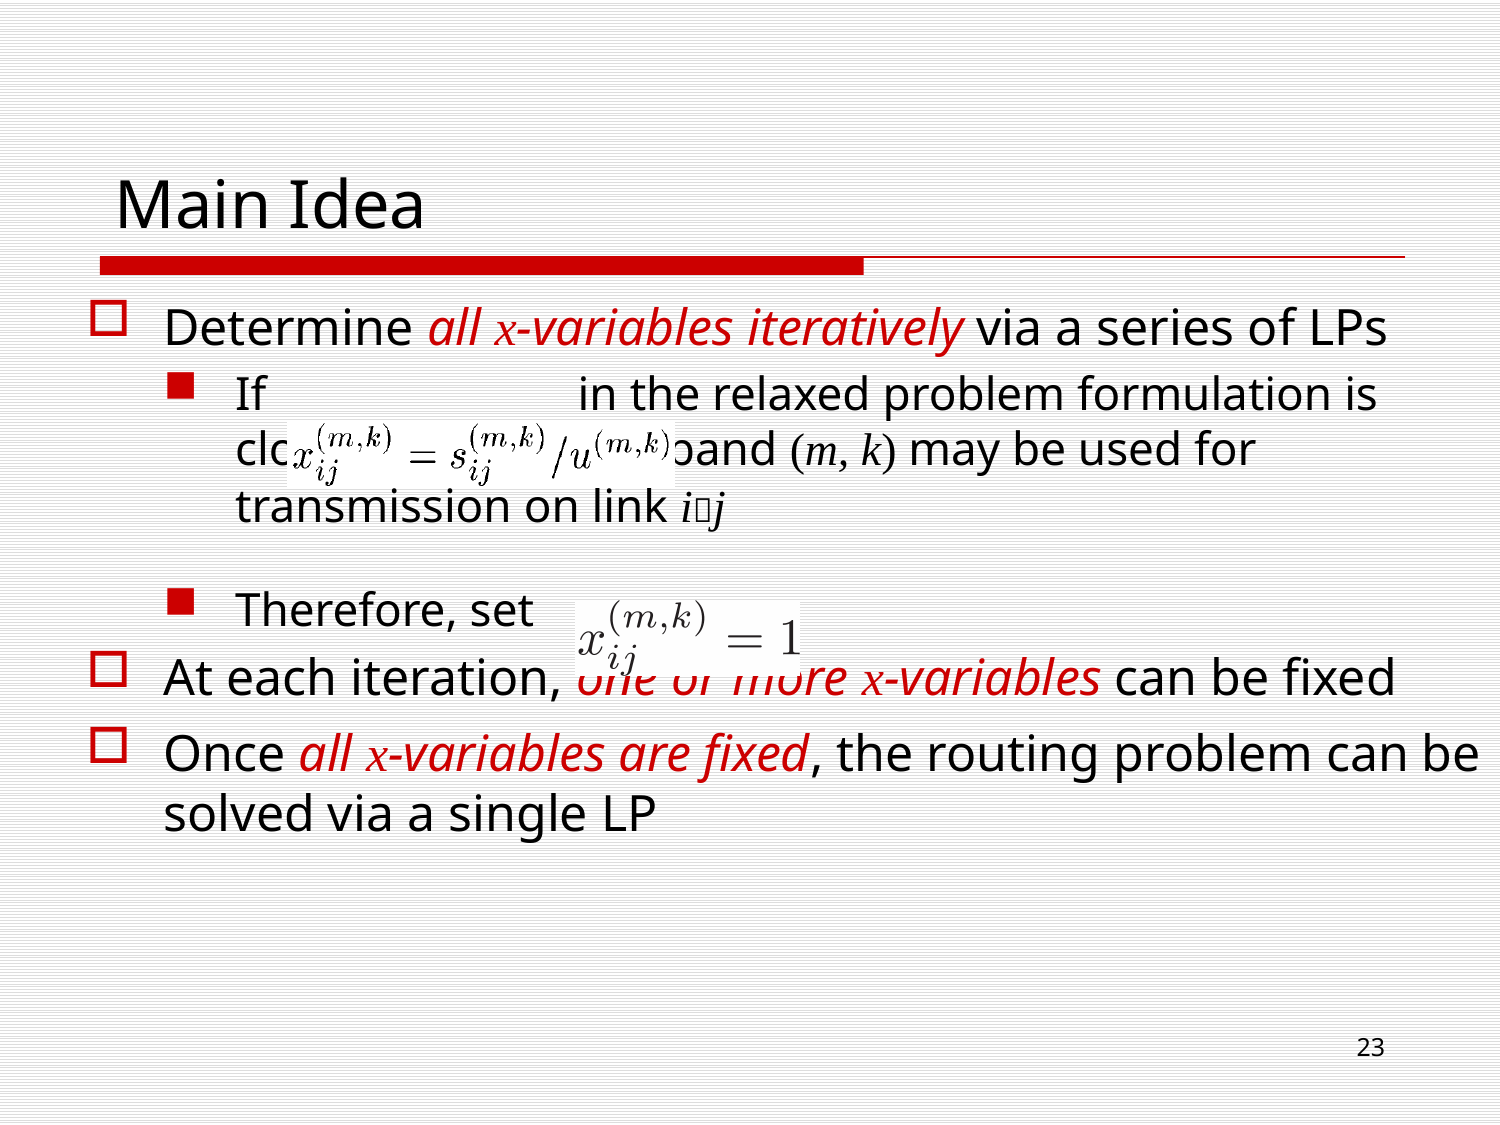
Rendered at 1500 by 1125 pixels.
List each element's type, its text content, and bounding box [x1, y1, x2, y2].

picture [287, 421, 676, 488]
title Main Idea [99, 49, 1500, 250]
text_box 23 [1074, 1024, 1400, 1103]
picture [574, 599, 801, 676]
list Determine all x-variables iteratively via a series of LPs If in the relaxed problem formulation is close to 1, then sub-band (m, k) may be used for transmission on link ij Therefore, set At each iteration, one or more x-variables can be fixed Once all x-variables are fixed, the routing problem can be solved via a single LP [71, 287, 1500, 988]
